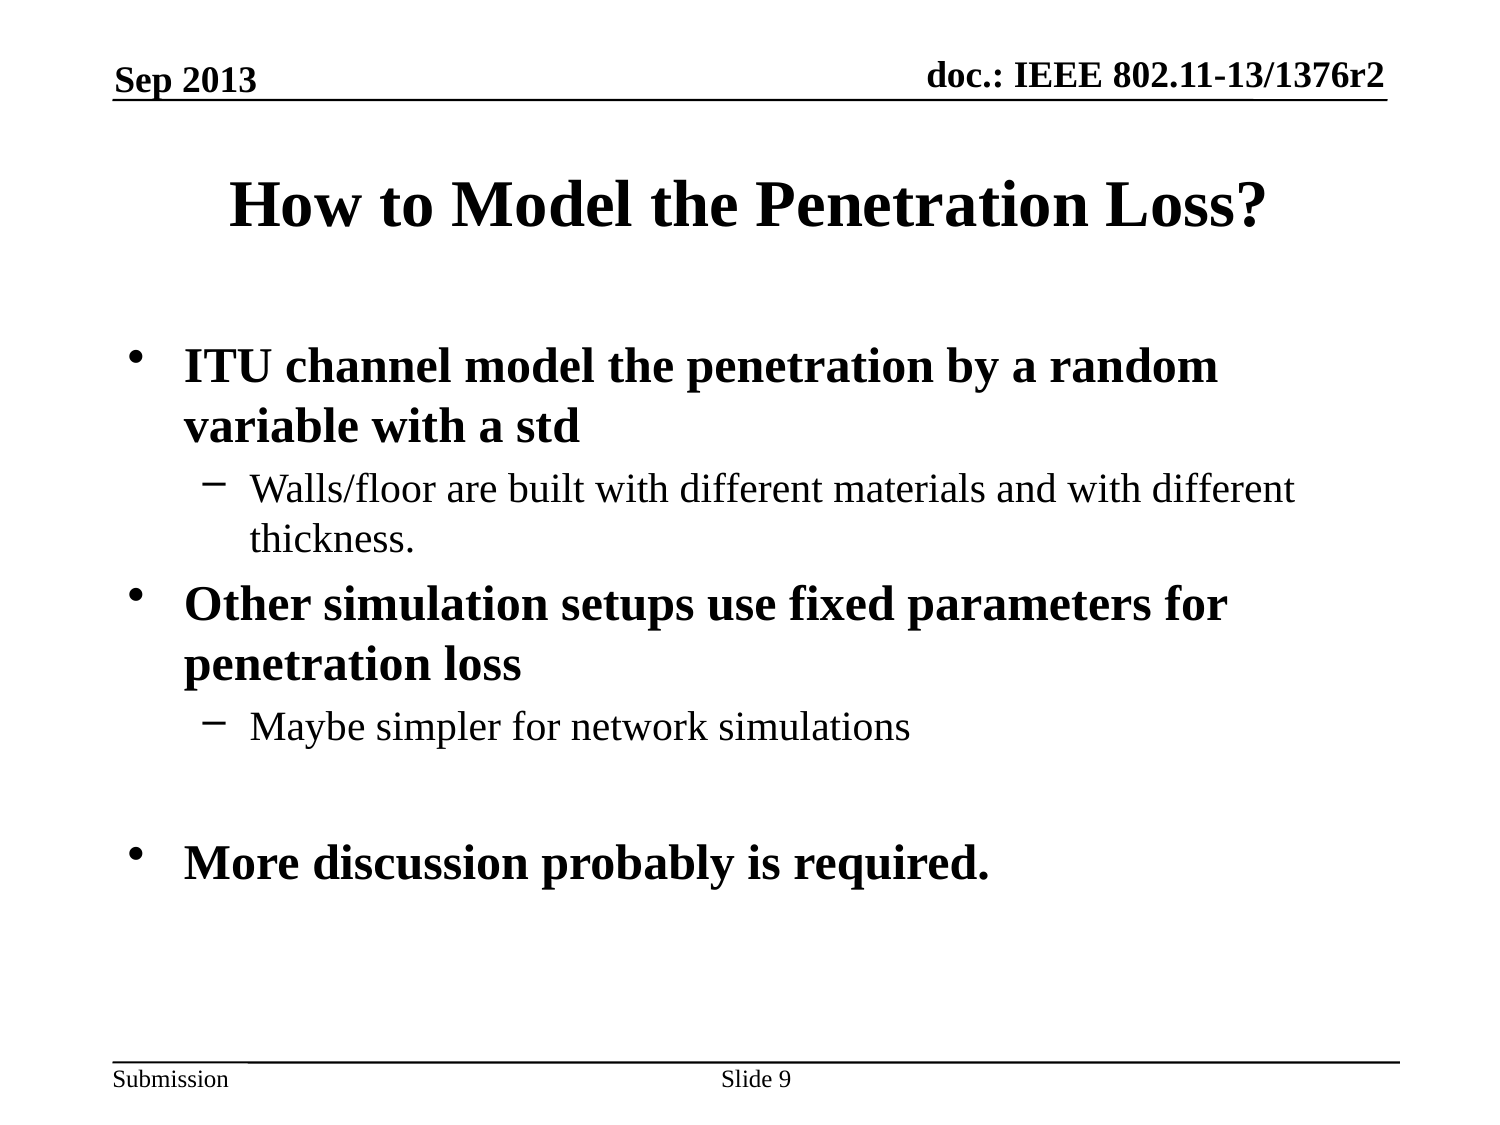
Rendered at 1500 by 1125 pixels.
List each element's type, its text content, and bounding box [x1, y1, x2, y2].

slide_number Slide 9 [712, 1061, 800, 1093]
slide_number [114, 54, 265, 101]
list ITU channel model the penetration by a random variable with a std Walls/floor are built with different materials and with different thickness. Other simulation setups use fixed parameters for penetration loss Maybe simpler for network simulations More discussion probably is required. [112, 324, 1388, 1001]
title How to Model the Penetration Loss? [112, 112, 1388, 288]
